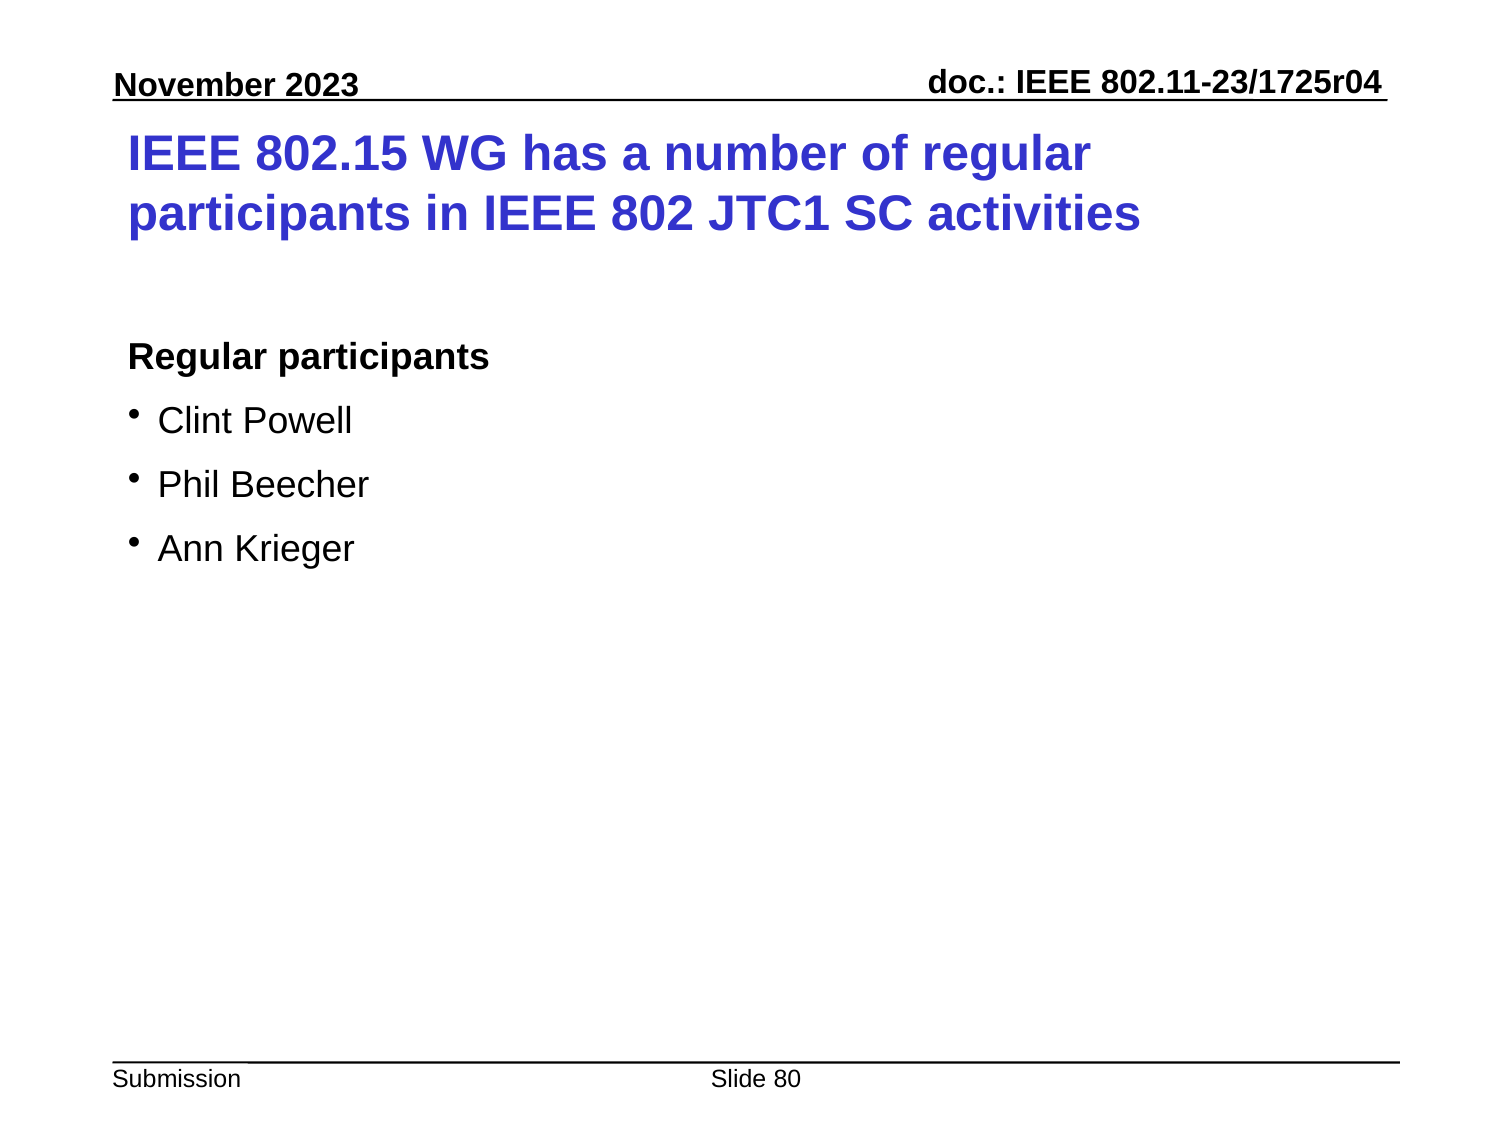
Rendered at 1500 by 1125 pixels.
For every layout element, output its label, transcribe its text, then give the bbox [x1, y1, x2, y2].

list Regular participants Clint Powell Phil Beecher Ann Krieger [112, 324, 1388, 1000]
slide_number Slide 80 [709, 1061, 803, 1093]
title IEEE 802.15 WG has a number of regular participants in IEEE 802 JTC1 SC activities [112, 112, 1388, 288]
